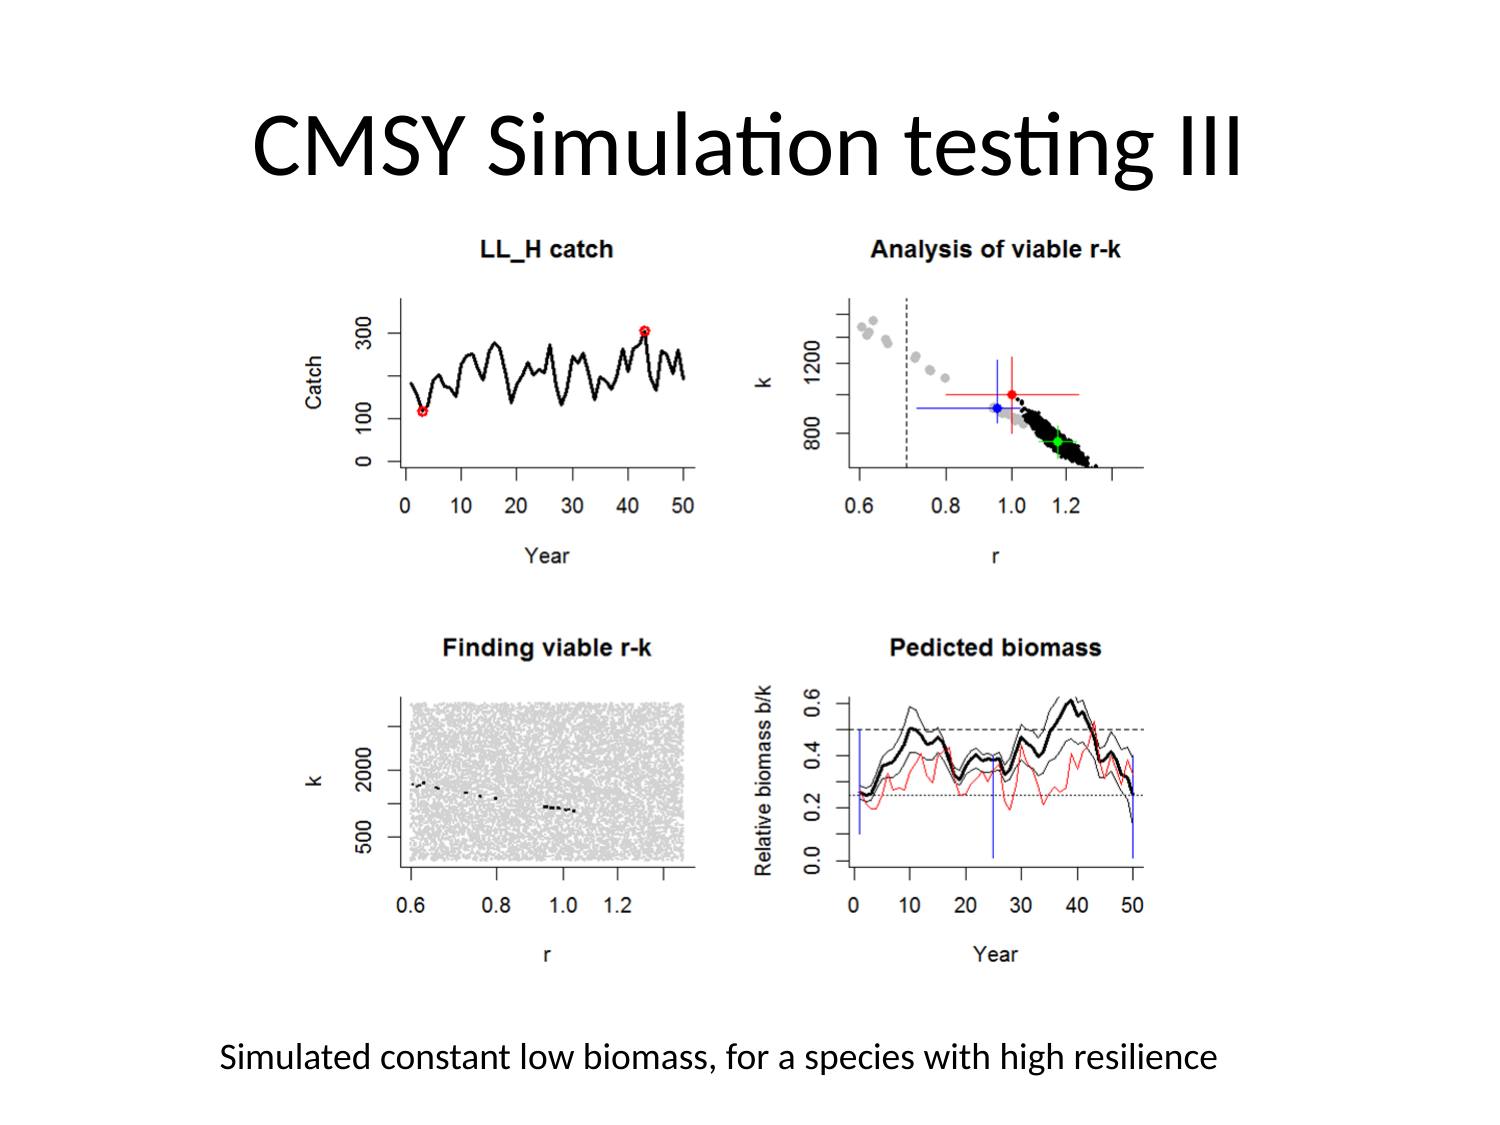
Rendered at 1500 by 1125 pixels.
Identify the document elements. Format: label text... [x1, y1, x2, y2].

picture [298, 195, 1197, 994]
text_box Simulated constant low biomass, for a species with high resilience [204, 1024, 1235, 1084]
title CMSY Simulation testing III [75, 45, 1425, 233]
